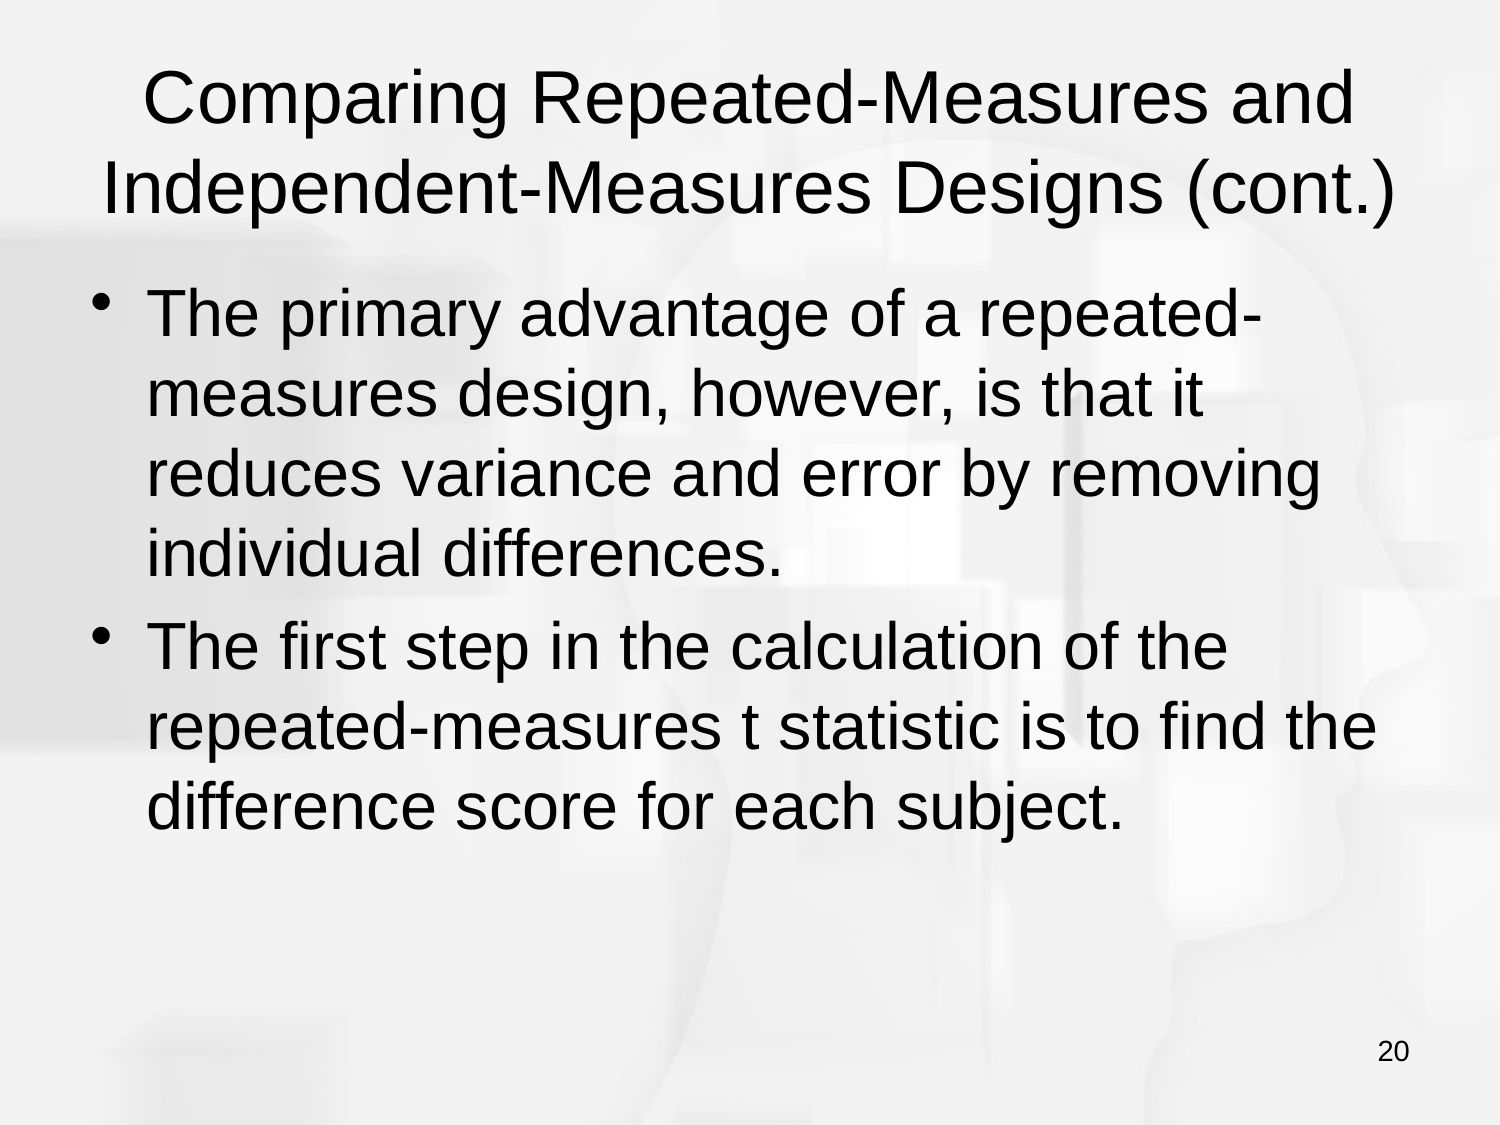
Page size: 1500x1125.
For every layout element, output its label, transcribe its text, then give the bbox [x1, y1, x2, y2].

slide_number 20 [1074, 1024, 1426, 1103]
picture [0, 0, 1500, 1125]
title Comparing Repeated-Measures and Independent-Measures Designs (cont.) [74, 44, 1426, 233]
list The primary advantage of a repeated-measures design, however, is that it reduces variance and error by removing individual differences. The first step in the calculation of the repeated-measures t statistic is to find the difference score for each subject. [74, 262, 1426, 1006]
